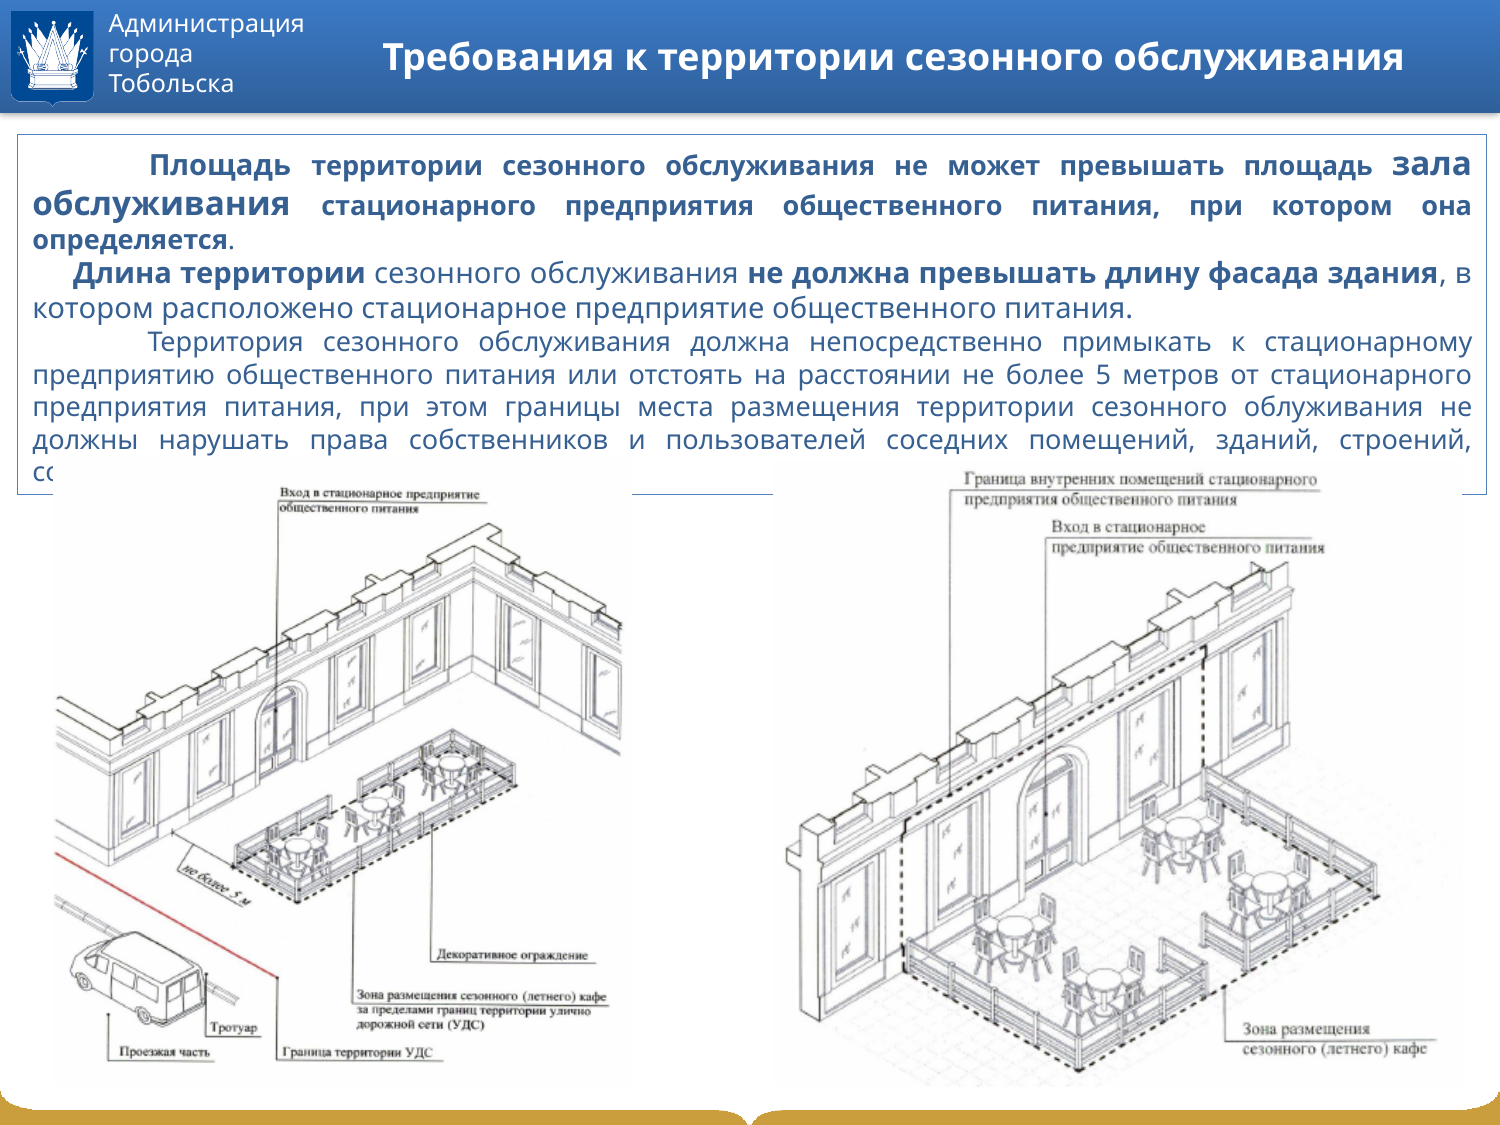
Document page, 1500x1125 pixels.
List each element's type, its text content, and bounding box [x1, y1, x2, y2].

title Требования к территории сезонного обслуживания [301, 7, 1487, 105]
picture [0, 1091, 1500, 1125]
picture [11, 11, 94, 107]
picture [52, 456, 633, 1087]
text_box Площадь территории сезонного обслуживания не может превышать площадь зала обслуживания стационарного предприятия общественного питания, при котором она определяется. Длина территории сезонного обслуживания не должна превышать длину фасада здания, в котором расположено стационарное предприятие общественного питания. Территория сезонного обслуживания должна непосредственно примыкать к стационарному предприятию общественного питания или отстоять на расстоянии не более 5 метров от стационарного предприятия питания, при этом границы места размещения территории сезонного облуживания не должны нарушать права собственников и пользователей соседних помещений, зданий, строений, сооружений. [17, 134, 1487, 495]
picture [773, 459, 1462, 1088]
